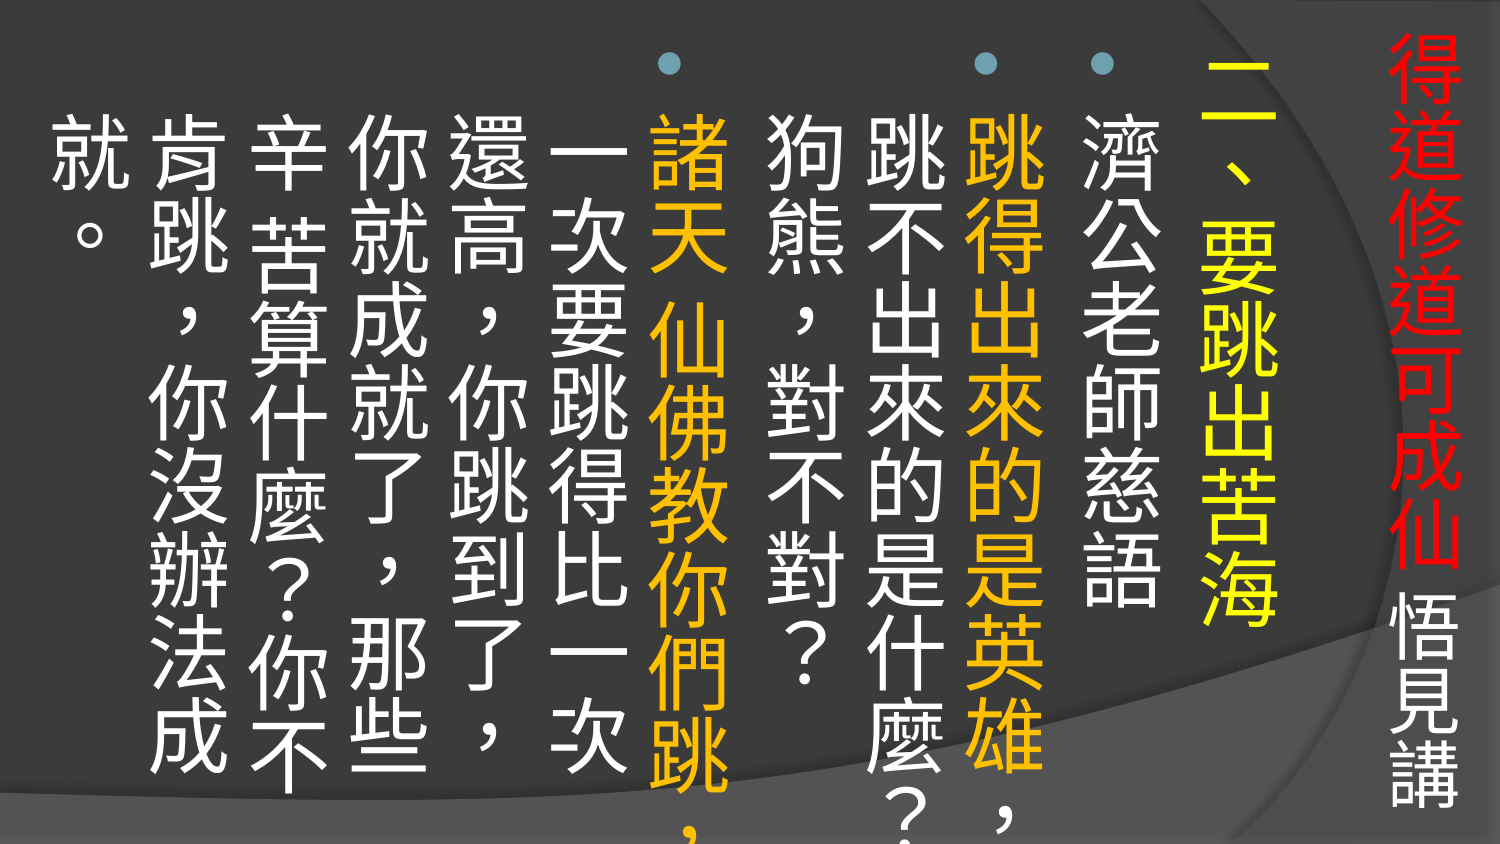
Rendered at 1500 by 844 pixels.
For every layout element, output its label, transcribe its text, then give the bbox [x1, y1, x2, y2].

list 二、要跳出苦海 濟公老師慈語 跳得出來的是英雄，跳不出來的是什麼？狗熊，對不對？ 諸天 仙佛教你們跳，一次要跳得比一次還高，你跳到了，你就成就了，那些辛 苦算什麼？你不肯跳，你沒辦法成就。 [29, 27, 1365, 820]
title 得道修道可成仙 悟見講 [1364, 21, 1483, 820]
